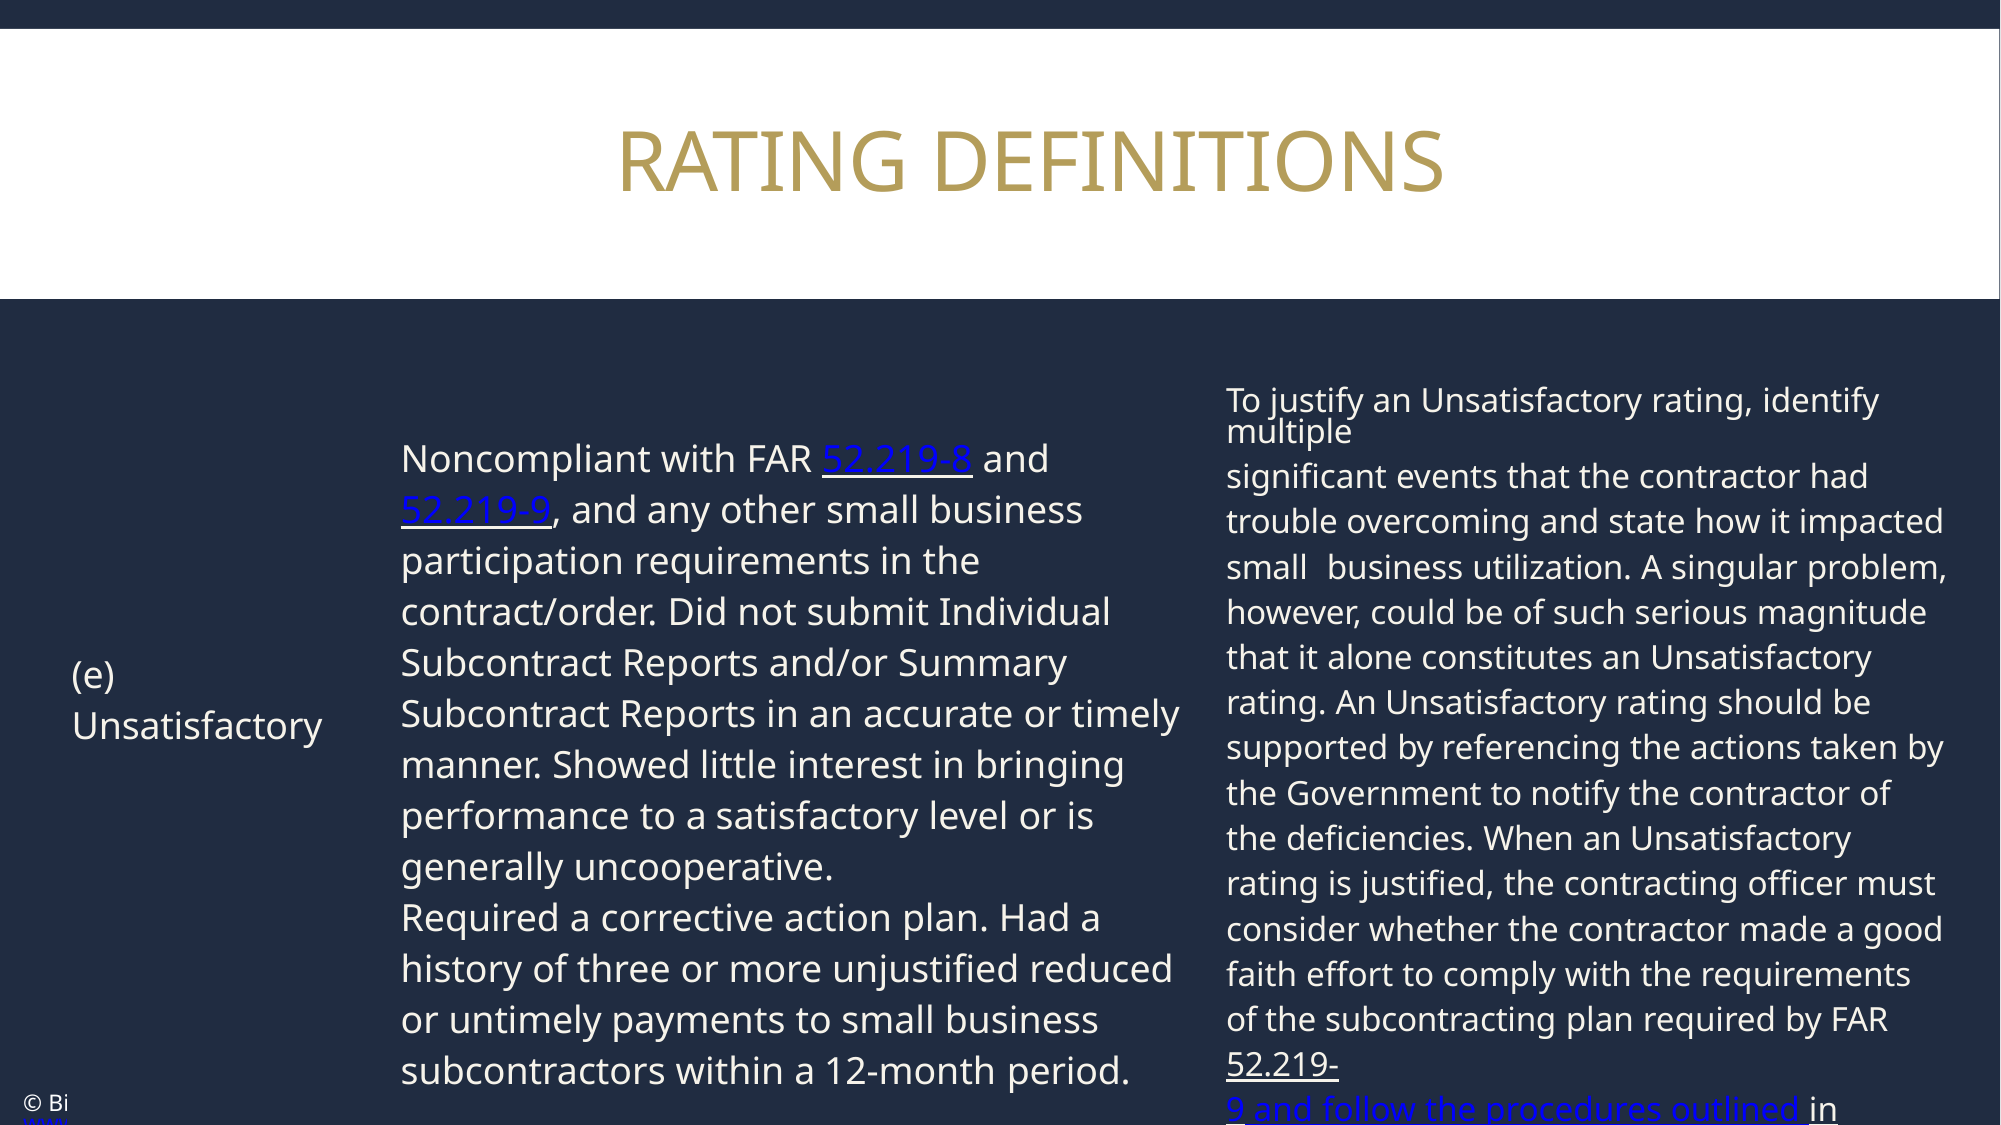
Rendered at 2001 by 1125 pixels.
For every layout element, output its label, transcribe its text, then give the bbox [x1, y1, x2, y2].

table_header (e) Unsatisfactory [67, 390, 372, 1125]
table_header To justify an Unsatisfactory rating, identify multiple significant events that the contractor had trouble overcoming and state how it impacted small business utilization. A singular problem, however, could be of such serious magnitude that it alone constitutes an Unsatisfactory rating. An Unsatisfactory rating should be supported by referencing the actions taken by the Government to notify the contractor of the deficiencies. When an Unsatisfactory rating is justified, the contracting officer must consider whether the contractor made a good faith effort to comply with the requirements of the subcontracting plan required by FAR 52.219- 9 and follow the procedures outlined in 52.219-16, Liquidated Damages-Subcontracting Plan. [1212, 390, 1955, 1125]
title RATING DEFINITIONS [224, 63, 1776, 296]
table_header Noncompliant with FAR 52.219-8 and 52.219-9, and any other small business participation requirements in the contract/order. Did not submit Individual Subcontract Reports and/or Summary Subcontract Reports in an accurate or timely manner. Showed little interest in bringing performance to a satisfactory level or is generally uncooperative. Required a corrective action plan. Had a history of three or more unjustified reduced or untimely payments to small business subcontractors within a 12-month period. [372, 390, 1212, 1125]
text_box © Birch Horton Bittner & Cherot, P.C. 2023| www.birchhorton.com [20, 1091, 67, 1125]
